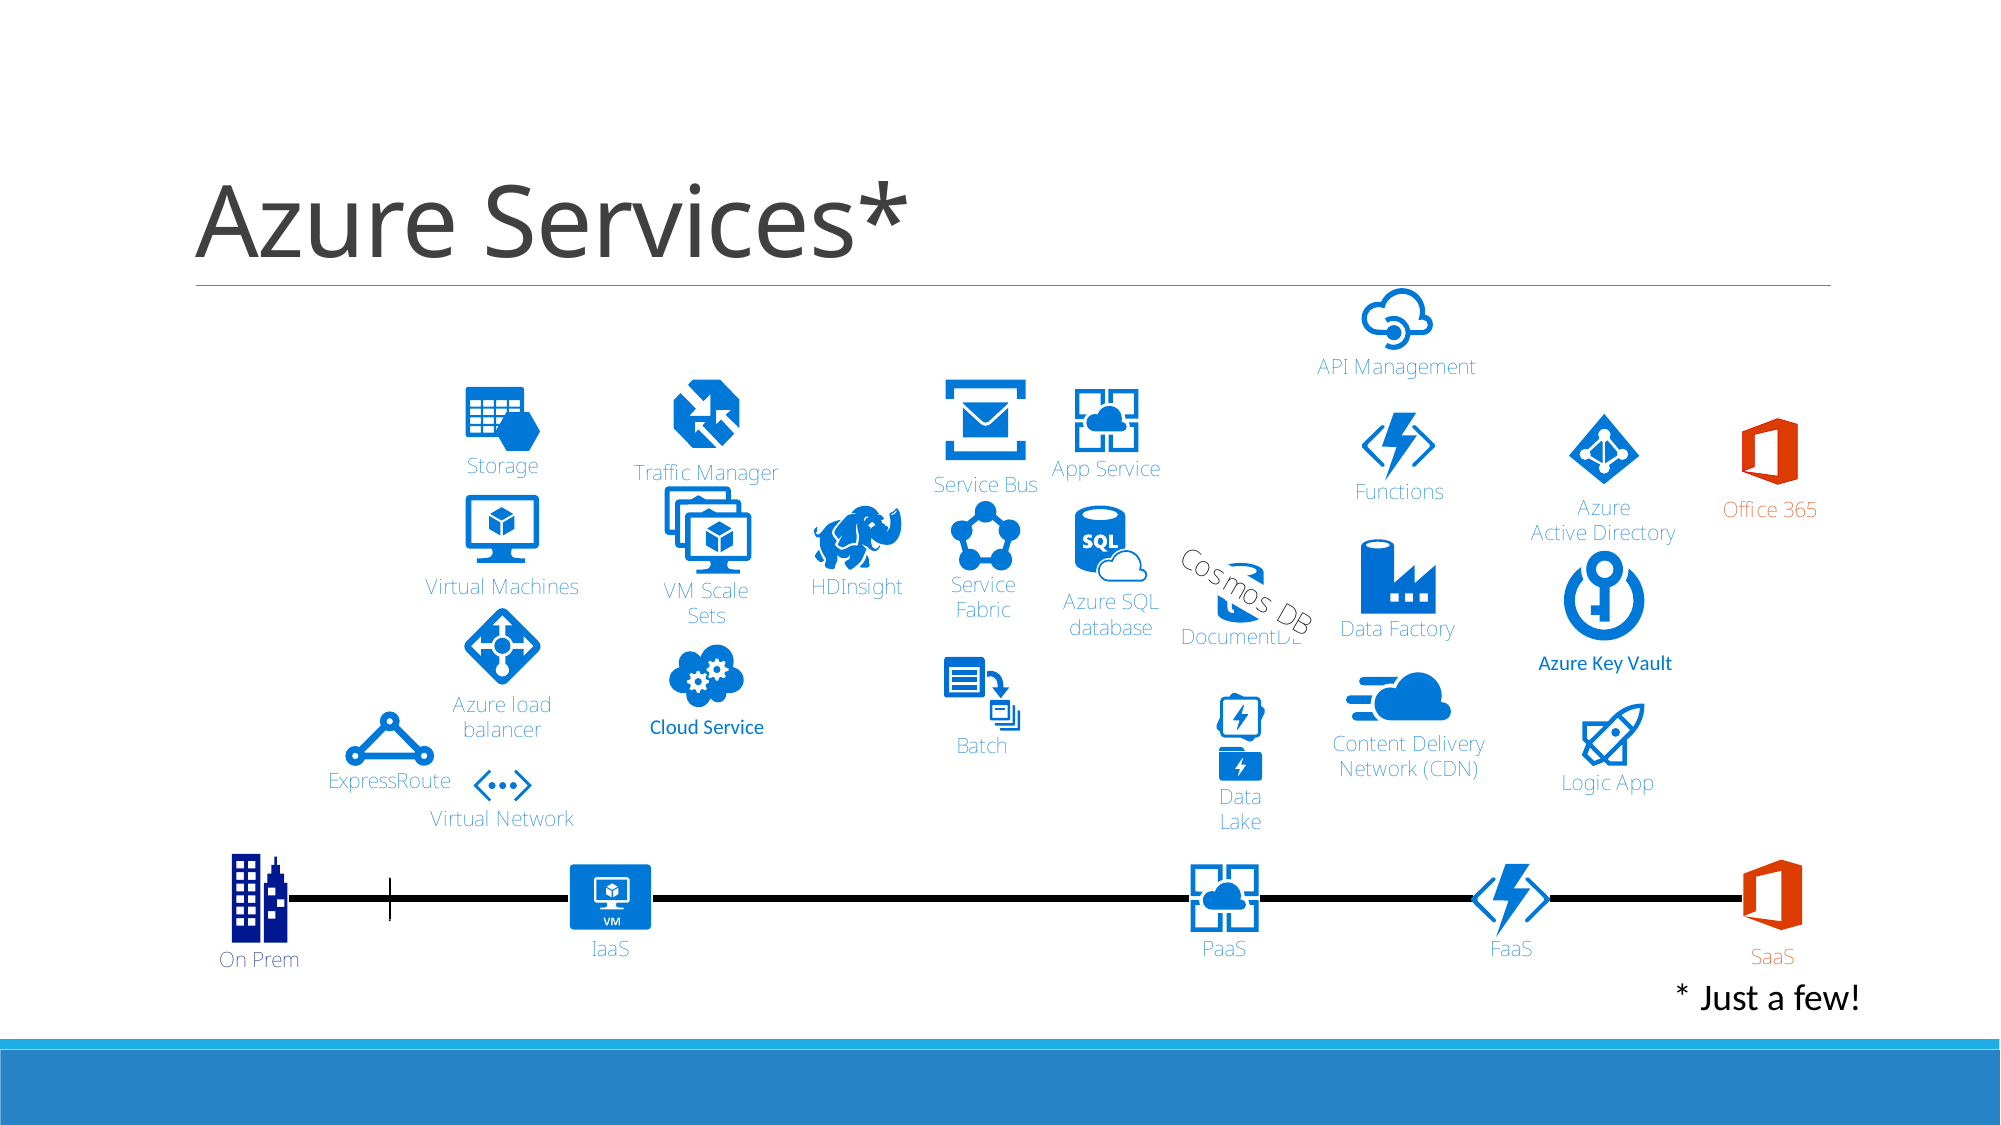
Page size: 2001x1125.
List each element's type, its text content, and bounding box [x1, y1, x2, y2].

picture [197, 284, 1831, 987]
title Azure Services* [180, 47, 1830, 285]
text_box * Just a few! [1654, 965, 1881, 1026]
